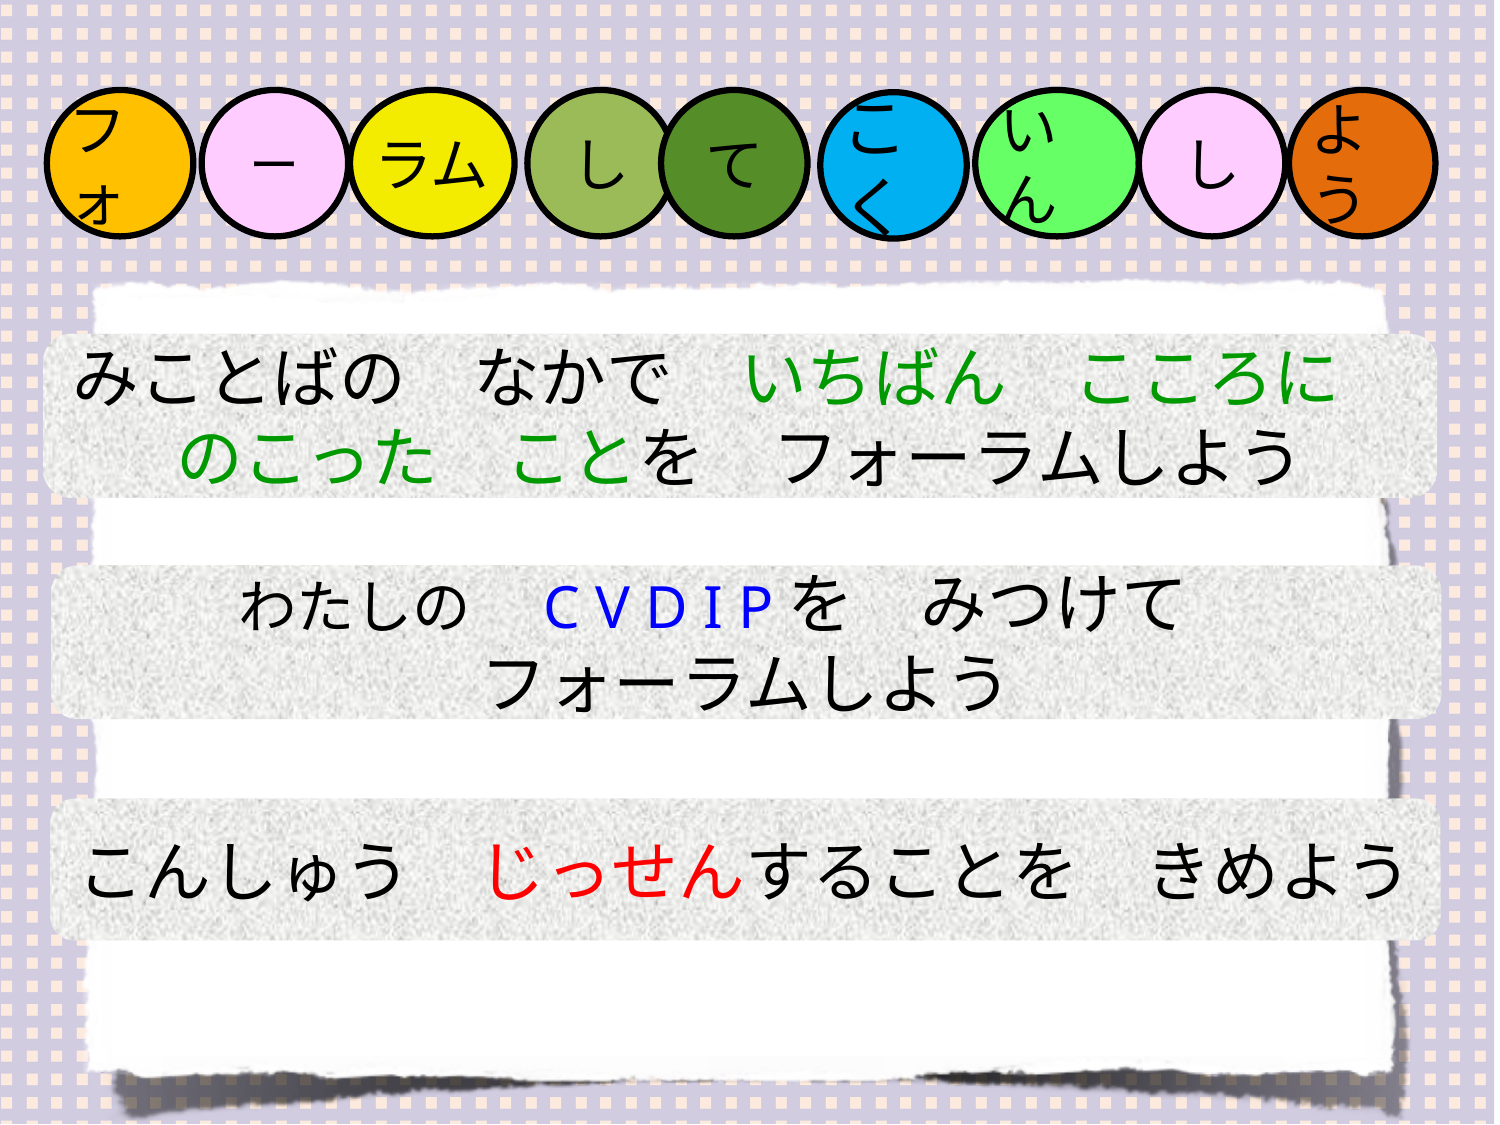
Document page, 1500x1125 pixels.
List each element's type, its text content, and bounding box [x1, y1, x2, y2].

text_box し [527, 89, 667, 237]
text_box [0, 0, 1495, 1124]
text_box フォ [46, 89, 194, 237]
text_box いん [975, 89, 1139, 237]
text_box て [661, 89, 808, 237]
text_box こく [820, 92, 967, 239]
text_box ー [201, 89, 349, 237]
text_box よう [1288, 89, 1436, 237]
picture [25, 265, 1456, 1125]
text_box ラム [350, 89, 515, 237]
text_box し [1138, 89, 1286, 237]
